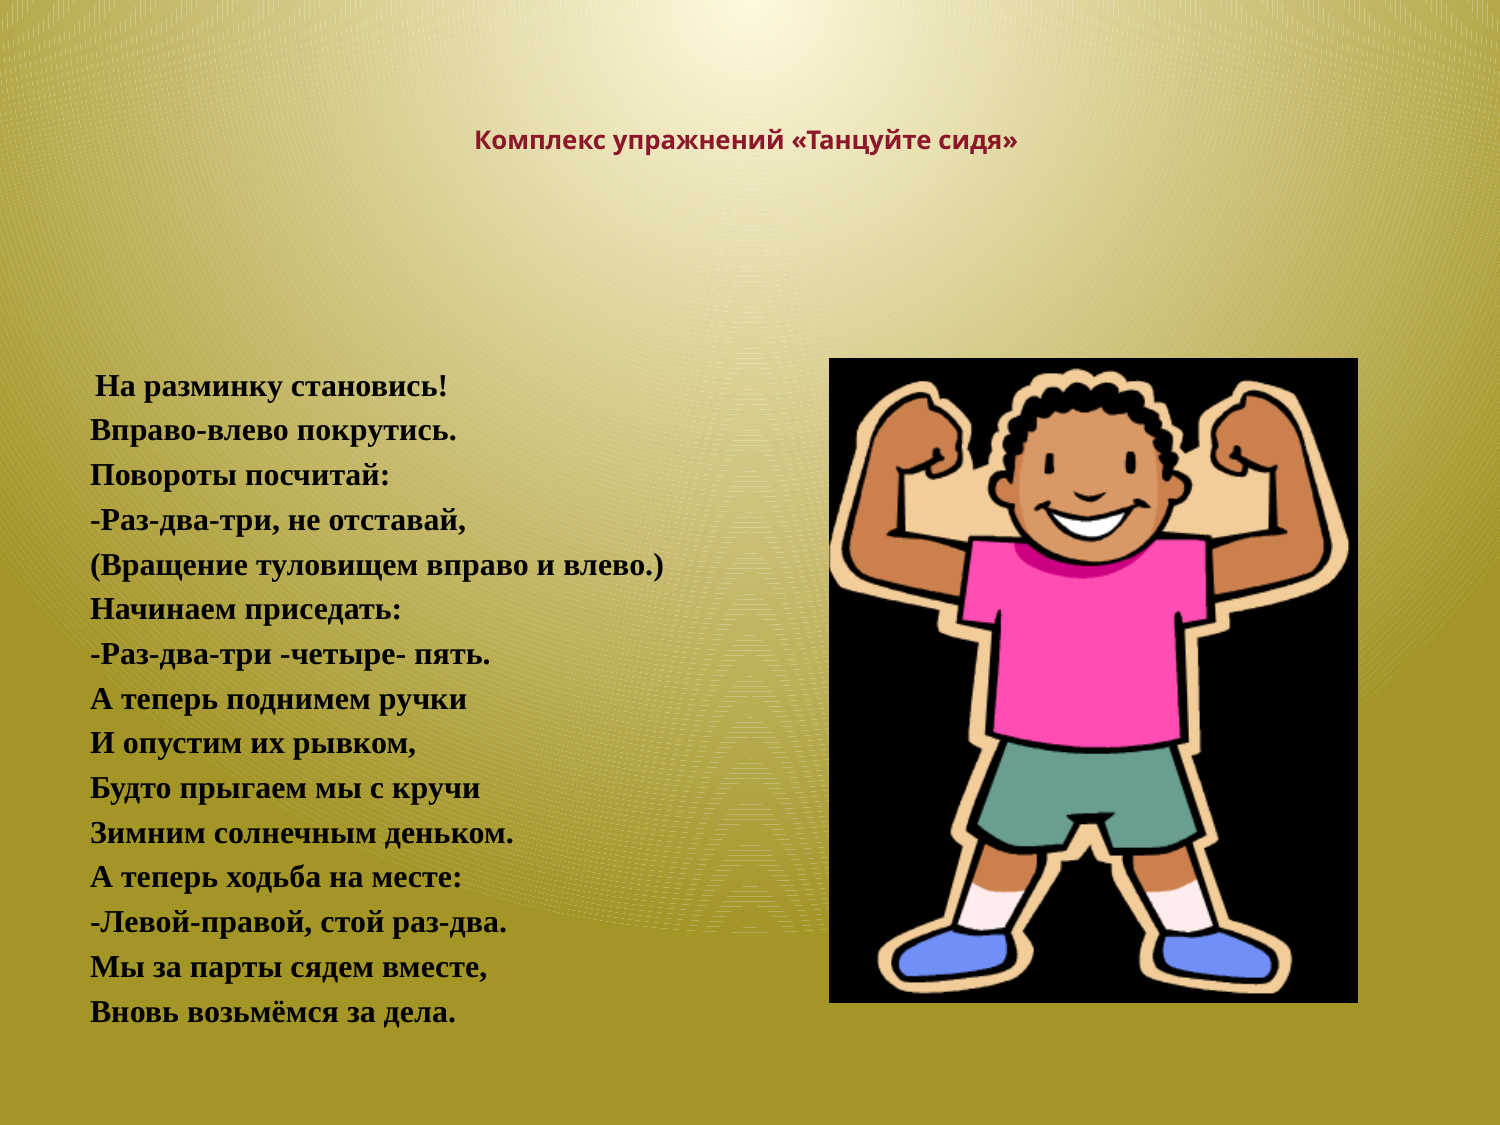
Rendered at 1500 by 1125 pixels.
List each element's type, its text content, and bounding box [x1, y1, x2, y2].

list На разминку становись! Вправо-влево покрутись. Повороты посчитай: -Раз-два-три, не отставай, (Вращение туловищем вправо и влево.) Начинаем приседать: -Раз-два-три -четыре- пять. А теперь поднимем ручки И опустим их рывком, Будто прыгаем мы с кручи Зимним солнечным деньком. А теперь ходьба на месте: -Левой-правой, стой раз-два. Мы за парты сядем вместе, Вновь возьмёмся за дела. [75, 356, 738, 1125]
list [829, 358, 1358, 1003]
title Комплекс упражнений «Танцуйте сидя» [75, 45, 1425, 233]
